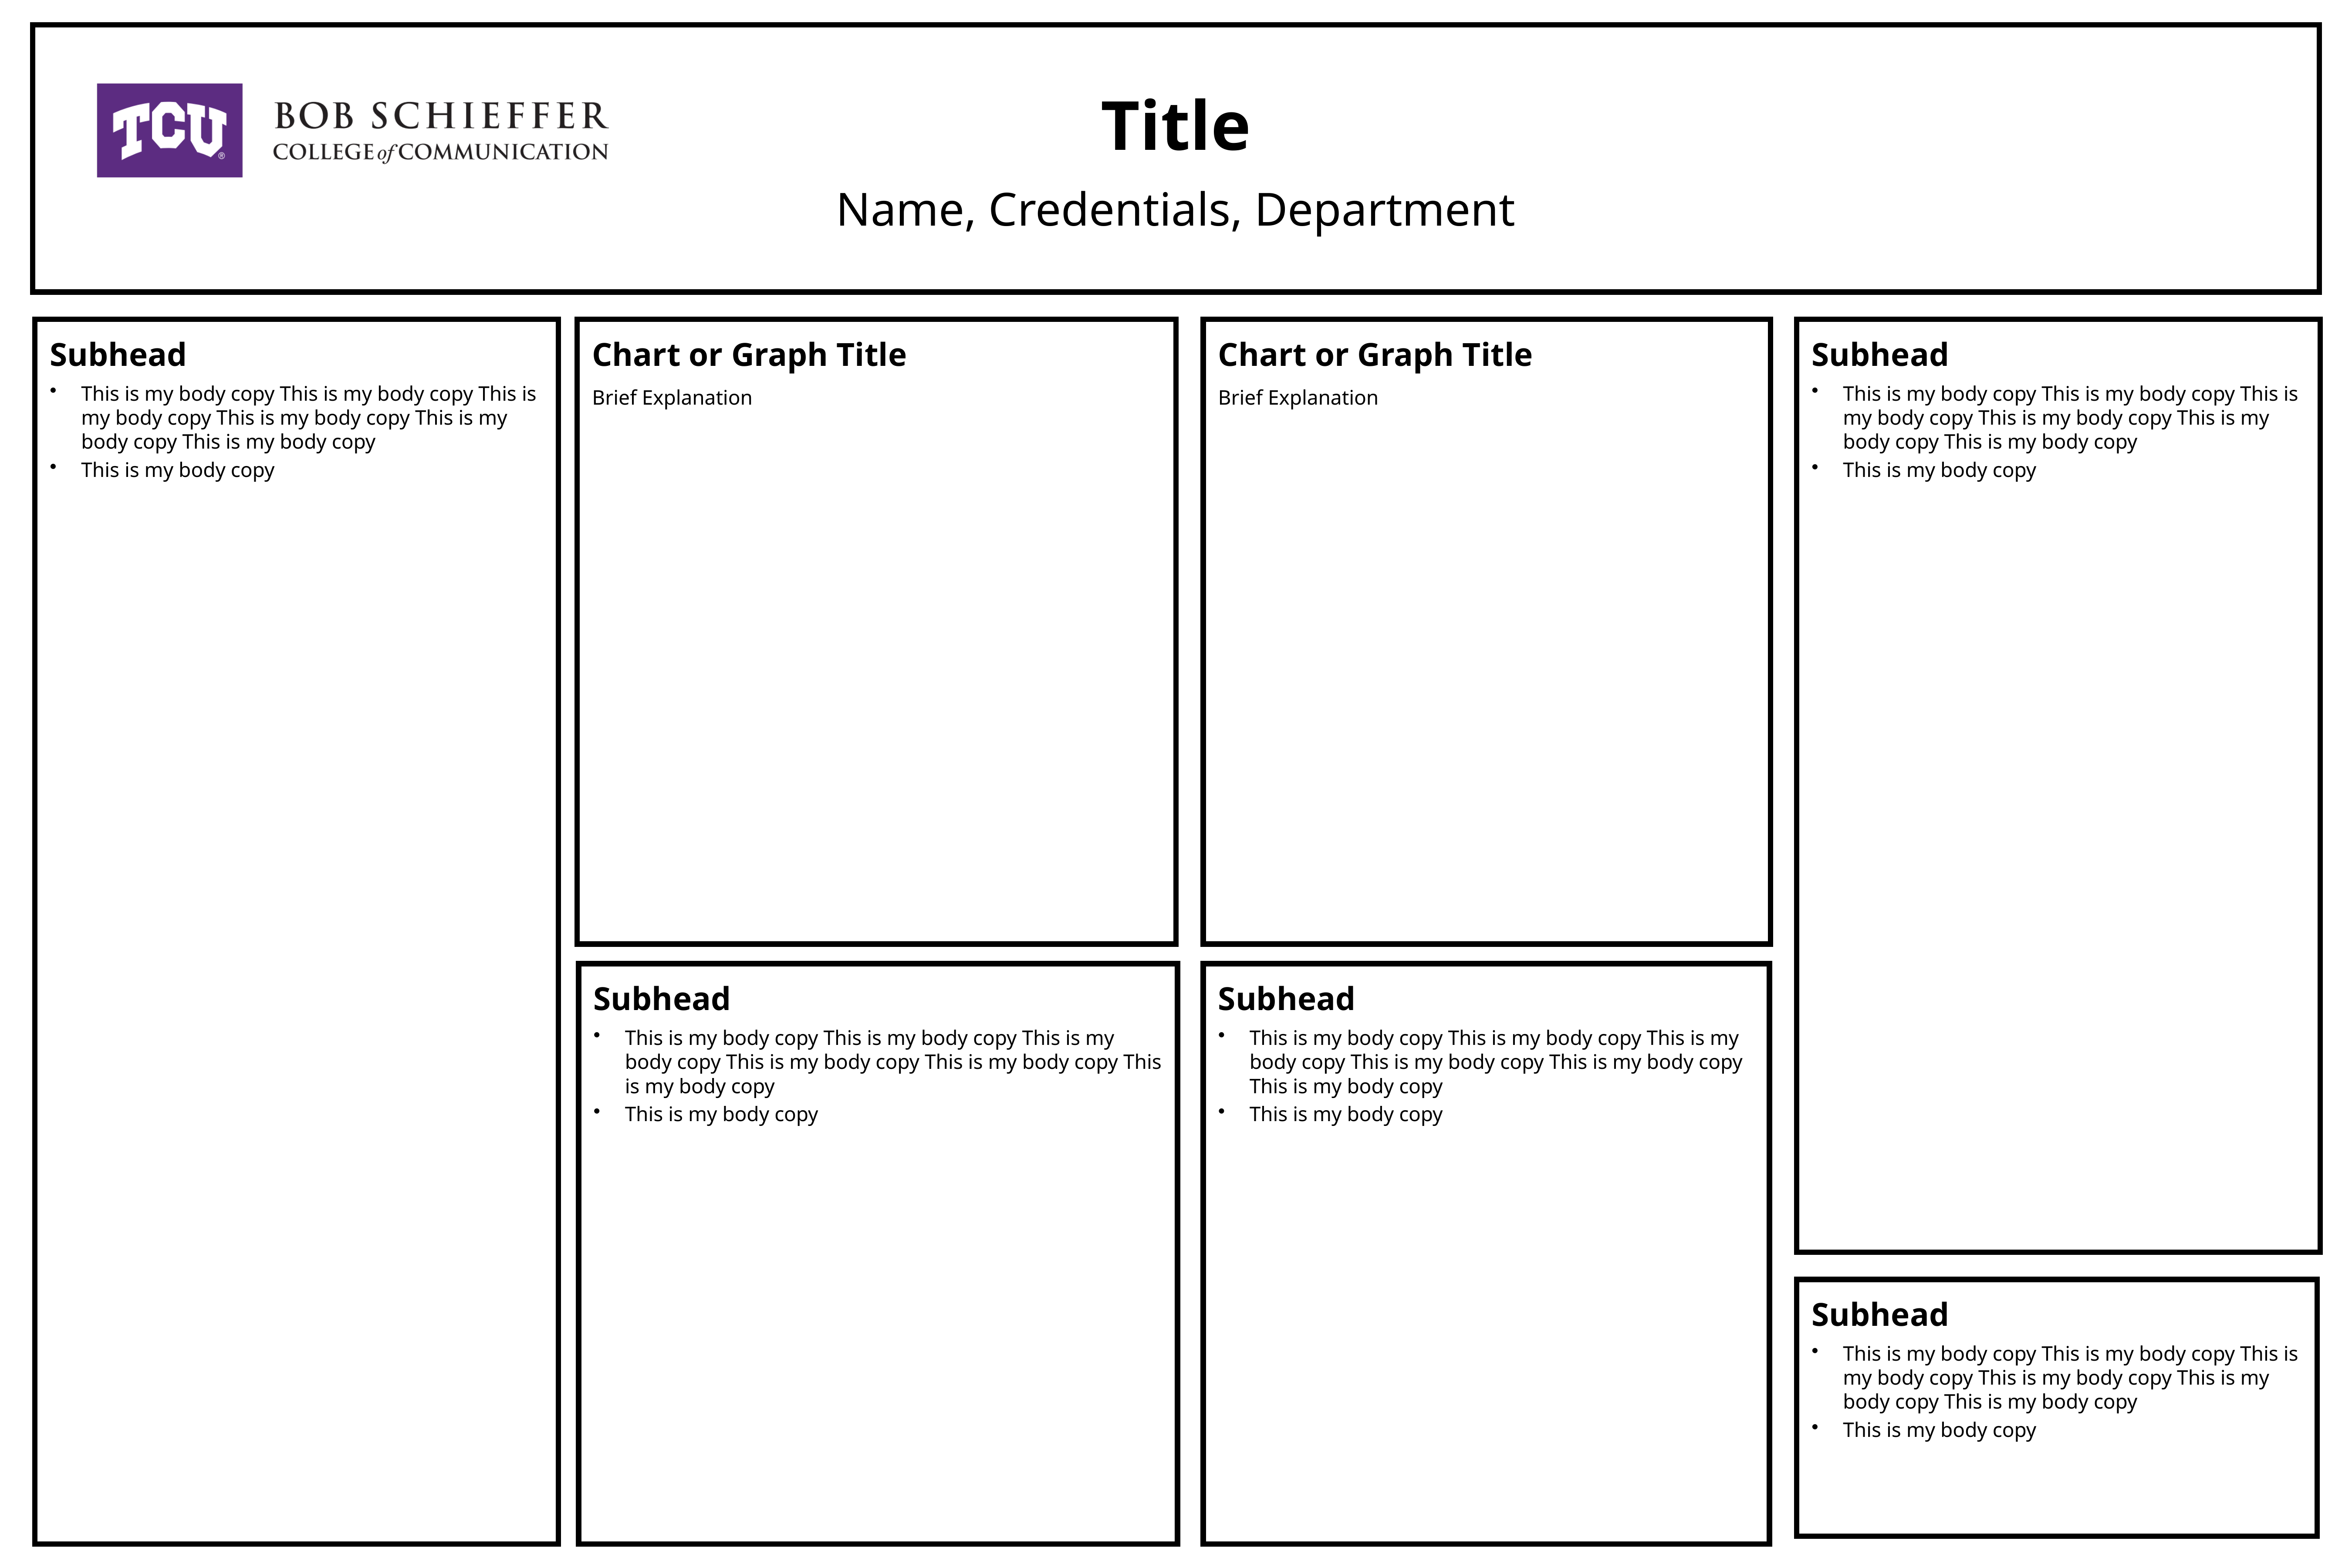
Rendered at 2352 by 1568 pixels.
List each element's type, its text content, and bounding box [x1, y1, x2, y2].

text_box Subhead This is my body copy This is my body copy This is my body copy This is my body copy This is my body copy This is my body copy This is my body copy [1797, 319, 2320, 1252]
text_box Subhead This is my body copy This is my body copy This is my body copy This is my body copy This is my body copy This is my body copy This is my body copy [1797, 1279, 2317, 1536]
text_box Subhead This is my body copy This is my body copy This is my body copy This is my body copy This is my body copy This is my body copy This is my body copy [1203, 963, 1770, 1544]
text_box Subhead This is my body copy This is my body copy This is my body copy This is my body copy This is my body copy This is my body copy This is my body copy [578, 963, 1178, 1544]
text_box Chart or Graph Title Brief Explanation [1203, 319, 1771, 944]
text_box Subhead This is my body copy This is my body copy This is my body copy This is my body copy This is my body copy This is my body copy This is my body copy [35, 319, 558, 1544]
text_box Title Name, Credentials, Department [32, 25, 2319, 292]
text_box Chart or Graph Title Brief Explanation [577, 319, 1176, 944]
picture [62, 49, 643, 211]
